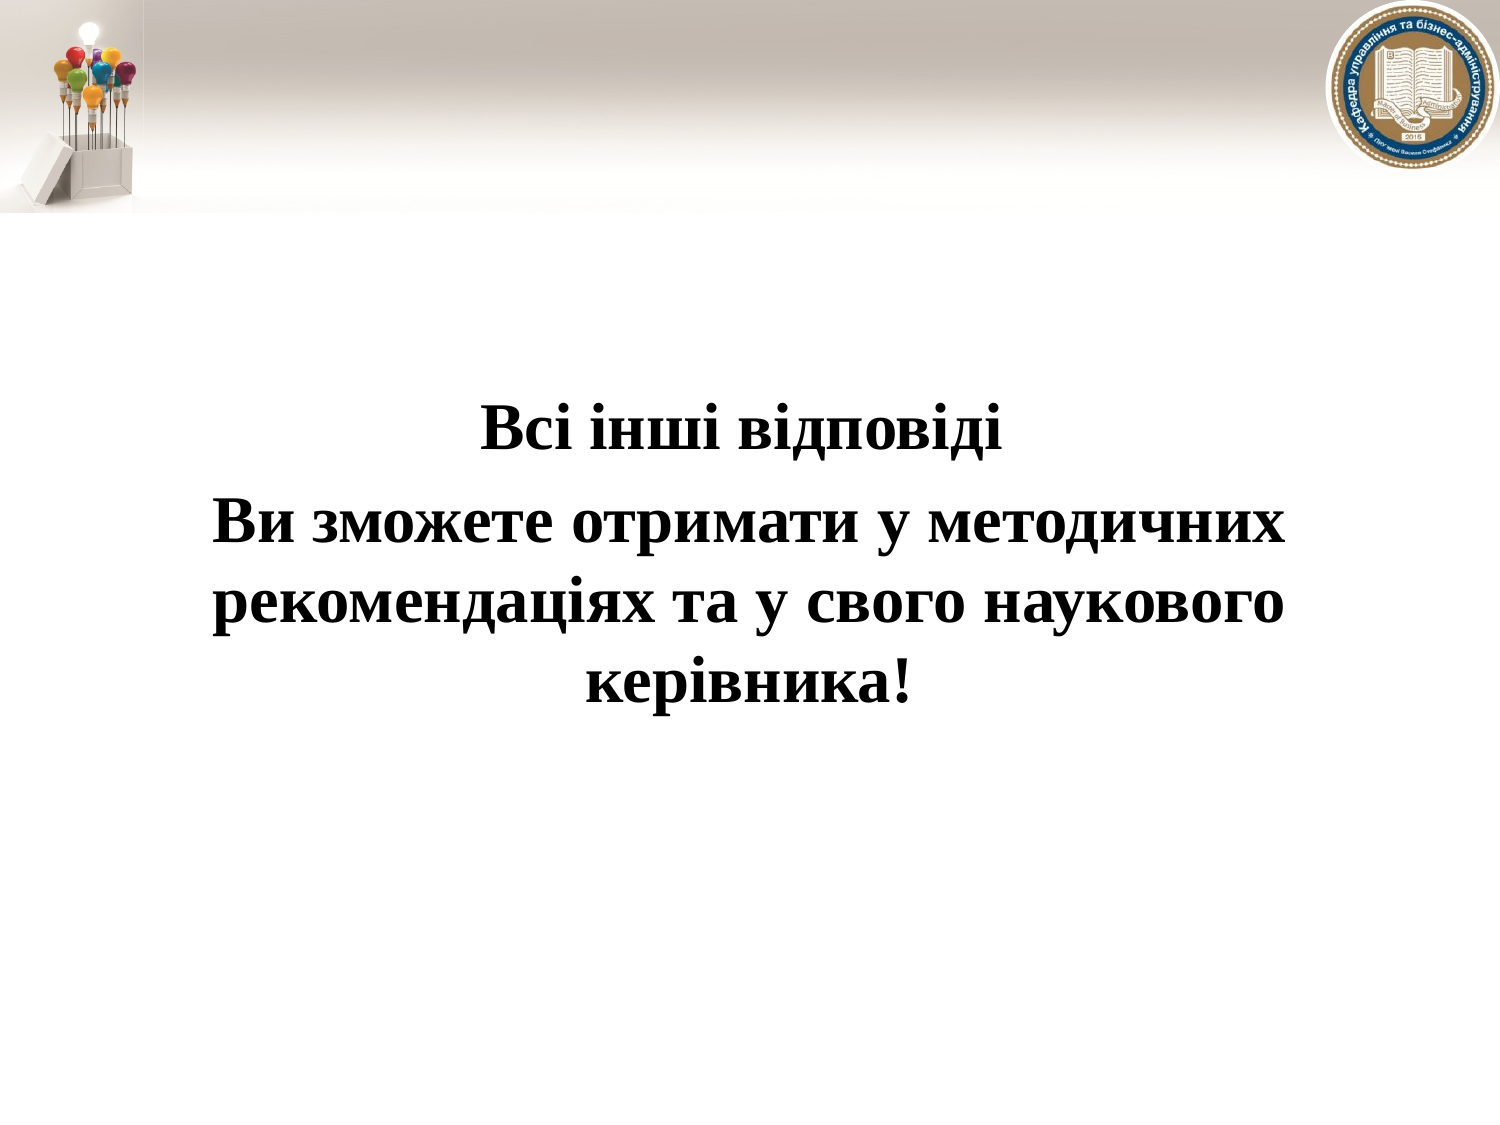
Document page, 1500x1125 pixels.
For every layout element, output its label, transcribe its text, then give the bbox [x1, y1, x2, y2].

list Всі інші відповіді Ви зможете отримати у методичних рекомендаціях та у свого наукового керівника! [75, 375, 1425, 1005]
picture [0, 0, 1500, 213]
